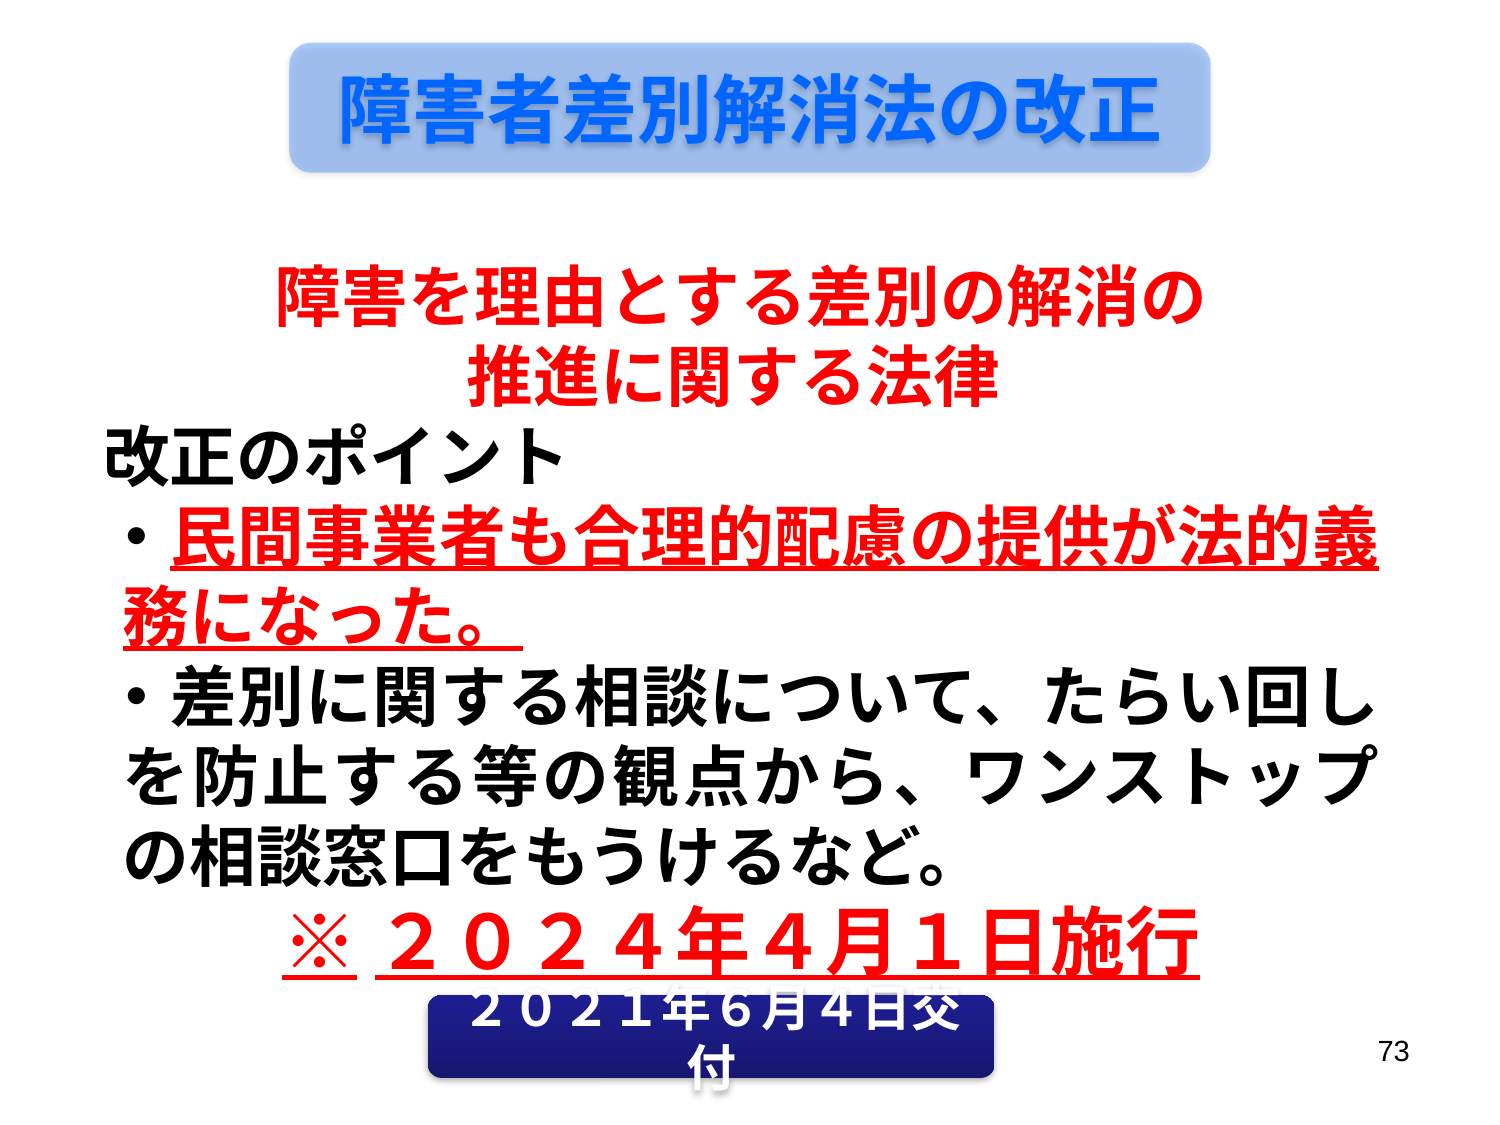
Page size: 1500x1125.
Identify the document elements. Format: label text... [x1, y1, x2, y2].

text_box ２０２１年６月４日交付 [427, 995, 995, 1078]
text_box 障害者差別解消法の改正 [289, 42, 1211, 173]
slide_number 73 [1074, 1024, 1426, 1103]
text_box 障害を理由とする差別の解消の 推進に関する法律 改正のポイント ・民間事業者も合理的配慮の提供が法的義務になった。 ・差別に関する相談について、たらい回しを防止する等の観点から、ワンストップの相談窓口をもうけるなど。 ※２０２４年４月１日施行 [88, 247, 1394, 992]
